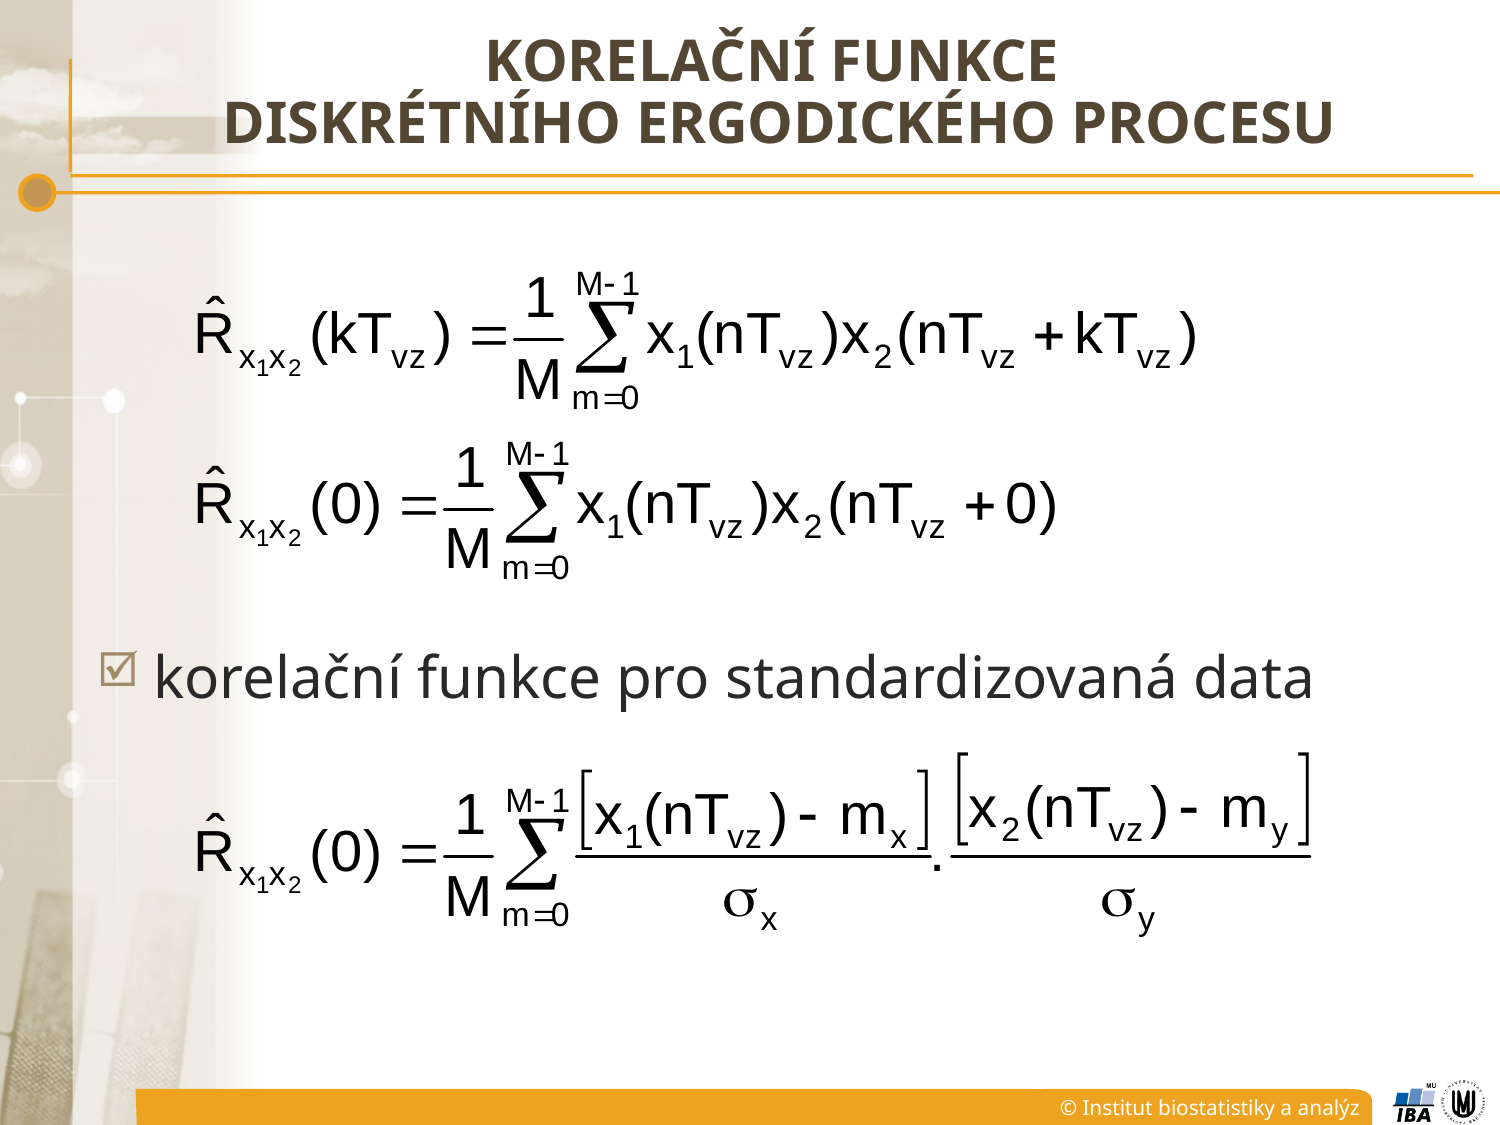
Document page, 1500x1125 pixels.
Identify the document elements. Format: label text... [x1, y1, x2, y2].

picture [1393, 1083, 1436, 1122]
title Korelační funkce diskrétního ergodického procesu [82, 23, 1477, 165]
picture [0, 0, 278, 1125]
picture [1441, 1080, 1485, 1124]
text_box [187, 258, 1325, 949]
list korelační funkce pro standardizovaná data [81, 632, 1483, 1048]
